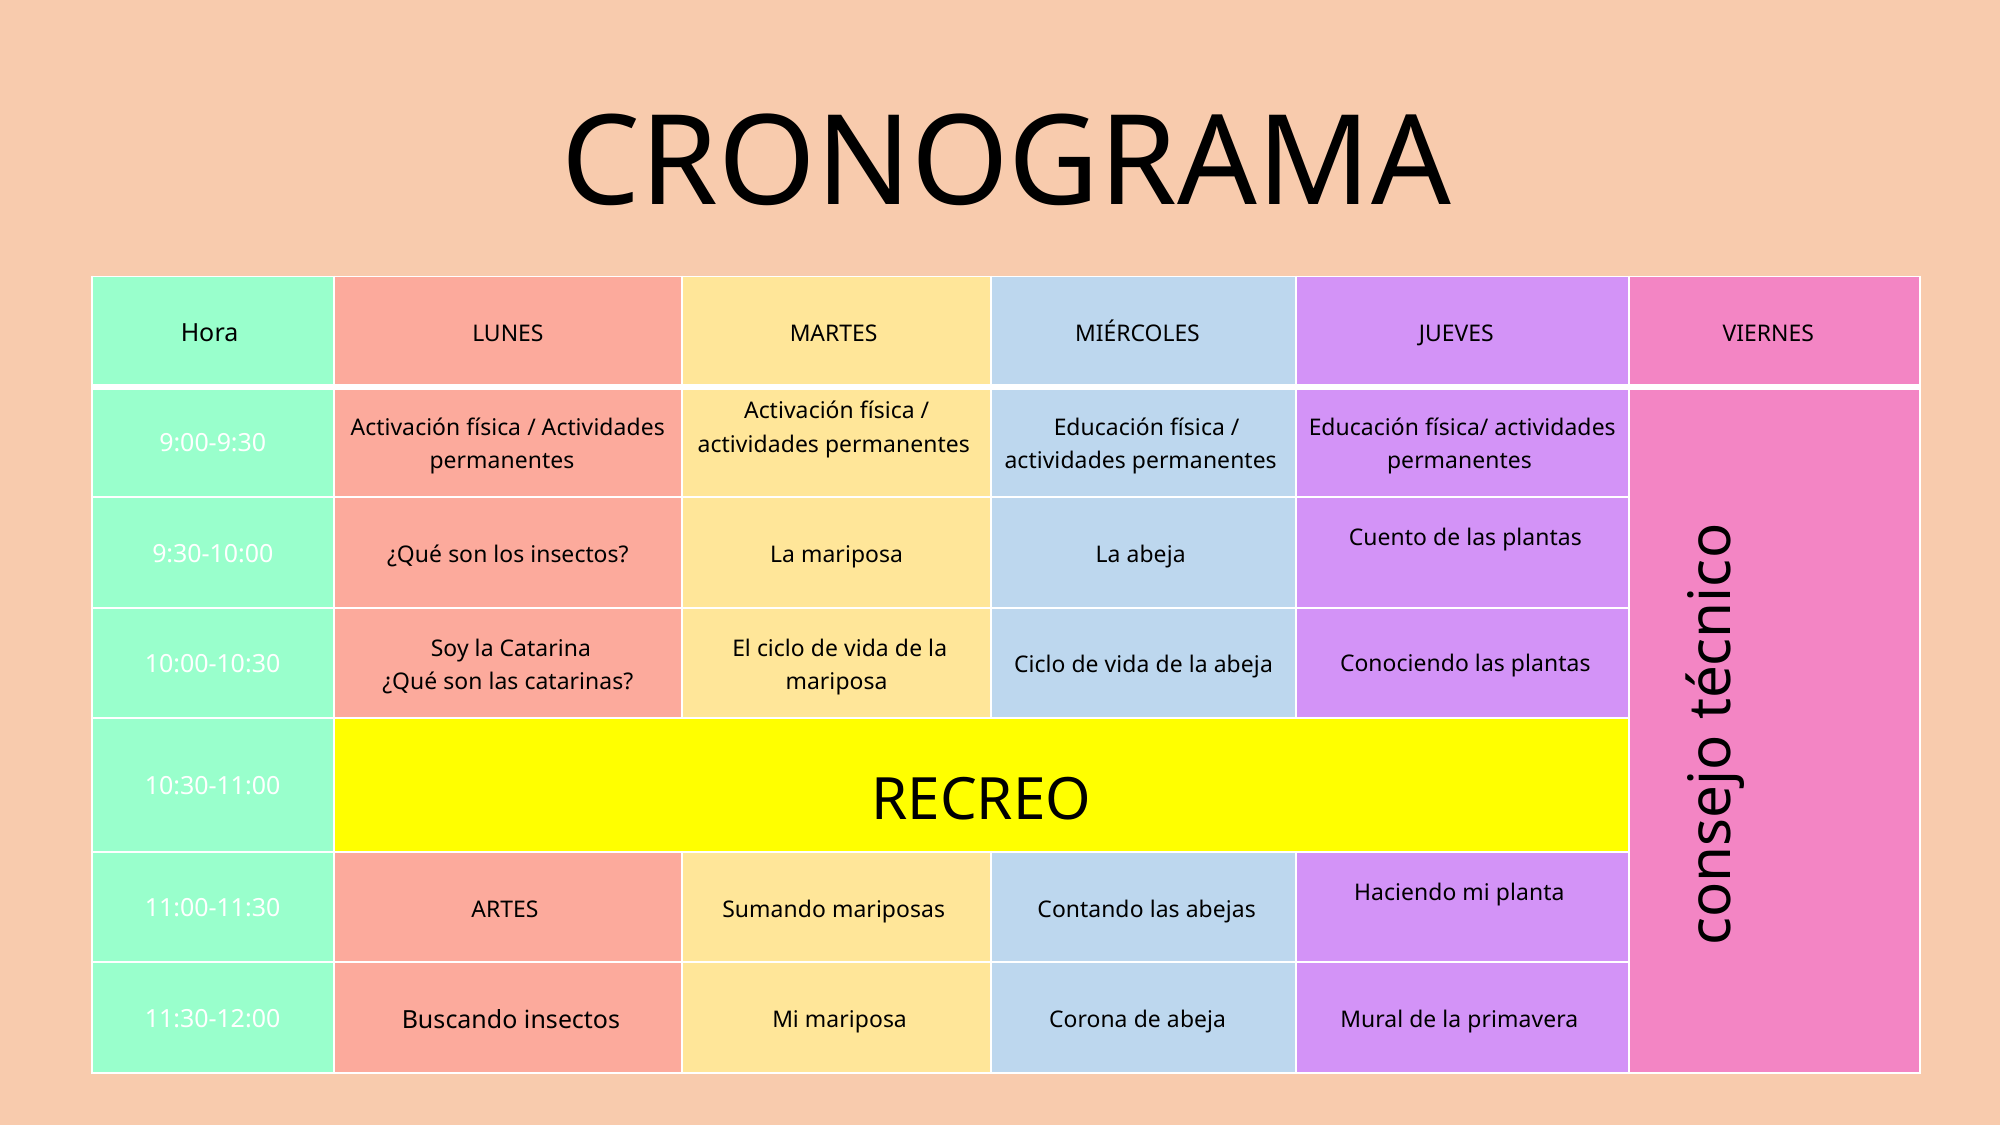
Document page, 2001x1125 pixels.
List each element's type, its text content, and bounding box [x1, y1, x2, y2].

table_cell 9:00-9:30 [93, 390, 333, 496]
table_cell 11:00-11:30 [93, 853, 333, 961]
table_cell Mural de la primavera [1297, 963, 1628, 1072]
table_cell 10:00-10:30 [93, 609, 333, 717]
table_cell ARTES [335, 853, 681, 961]
table_header JUEVES [1297, 277, 1628, 384]
table_cell Cuento de las plantas [1297, 498, 1628, 607]
table_cell La abeja [992, 498, 1295, 607]
table_cell 11:30-12:00 [93, 963, 333, 1072]
table_cell 10:30-11:00 [93, 719, 333, 851]
table_cell Soy la Catarina ¿Qué son las catarinas? [335, 609, 681, 717]
table_cell ¿Qué son los insectos? [335, 498, 681, 607]
table_cell Contando las abejas [992, 853, 1295, 961]
table_cell Educación física / actividades permanentes [992, 390, 1295, 496]
table_cell consejo técnico [1630, 390, 1919, 1072]
table_cell Activación física / actividades permanentes [683, 390, 990, 496]
table_cell Corona de abeja [992, 963, 1295, 1072]
table_cell Activación física / Actividades permanentes [335, 390, 681, 496]
table_header Hora [93, 277, 333, 384]
table_cell Ciclo de vida de la abeja [992, 609, 1295, 717]
table_cell Educación física/ actividades permanentes [1297, 390, 1628, 496]
table_cell Sumando mariposas [683, 853, 990, 961]
table_cell Conociendo las plantas [1297, 609, 1628, 717]
table_header MIÉRCOLES [992, 277, 1295, 384]
table_header MARTES [683, 277, 990, 384]
table_cell Mi mariposa [683, 963, 990, 1072]
table_cell RECREO [335, 719, 1628, 851]
text_box CRONOGRAMA [403, 71, 1619, 237]
table_cell 9:30-10:00 [93, 498, 333, 607]
table_cell Haciendo mi planta [1297, 853, 1628, 961]
table_header LUNES [335, 277, 681, 384]
table_cell La mariposa [683, 498, 990, 607]
table_cell Buscando insectos [335, 963, 681, 1072]
table_cell El ciclo de vida de la mariposa [683, 609, 990, 717]
table_header VIERNES [1630, 277, 1919, 384]
